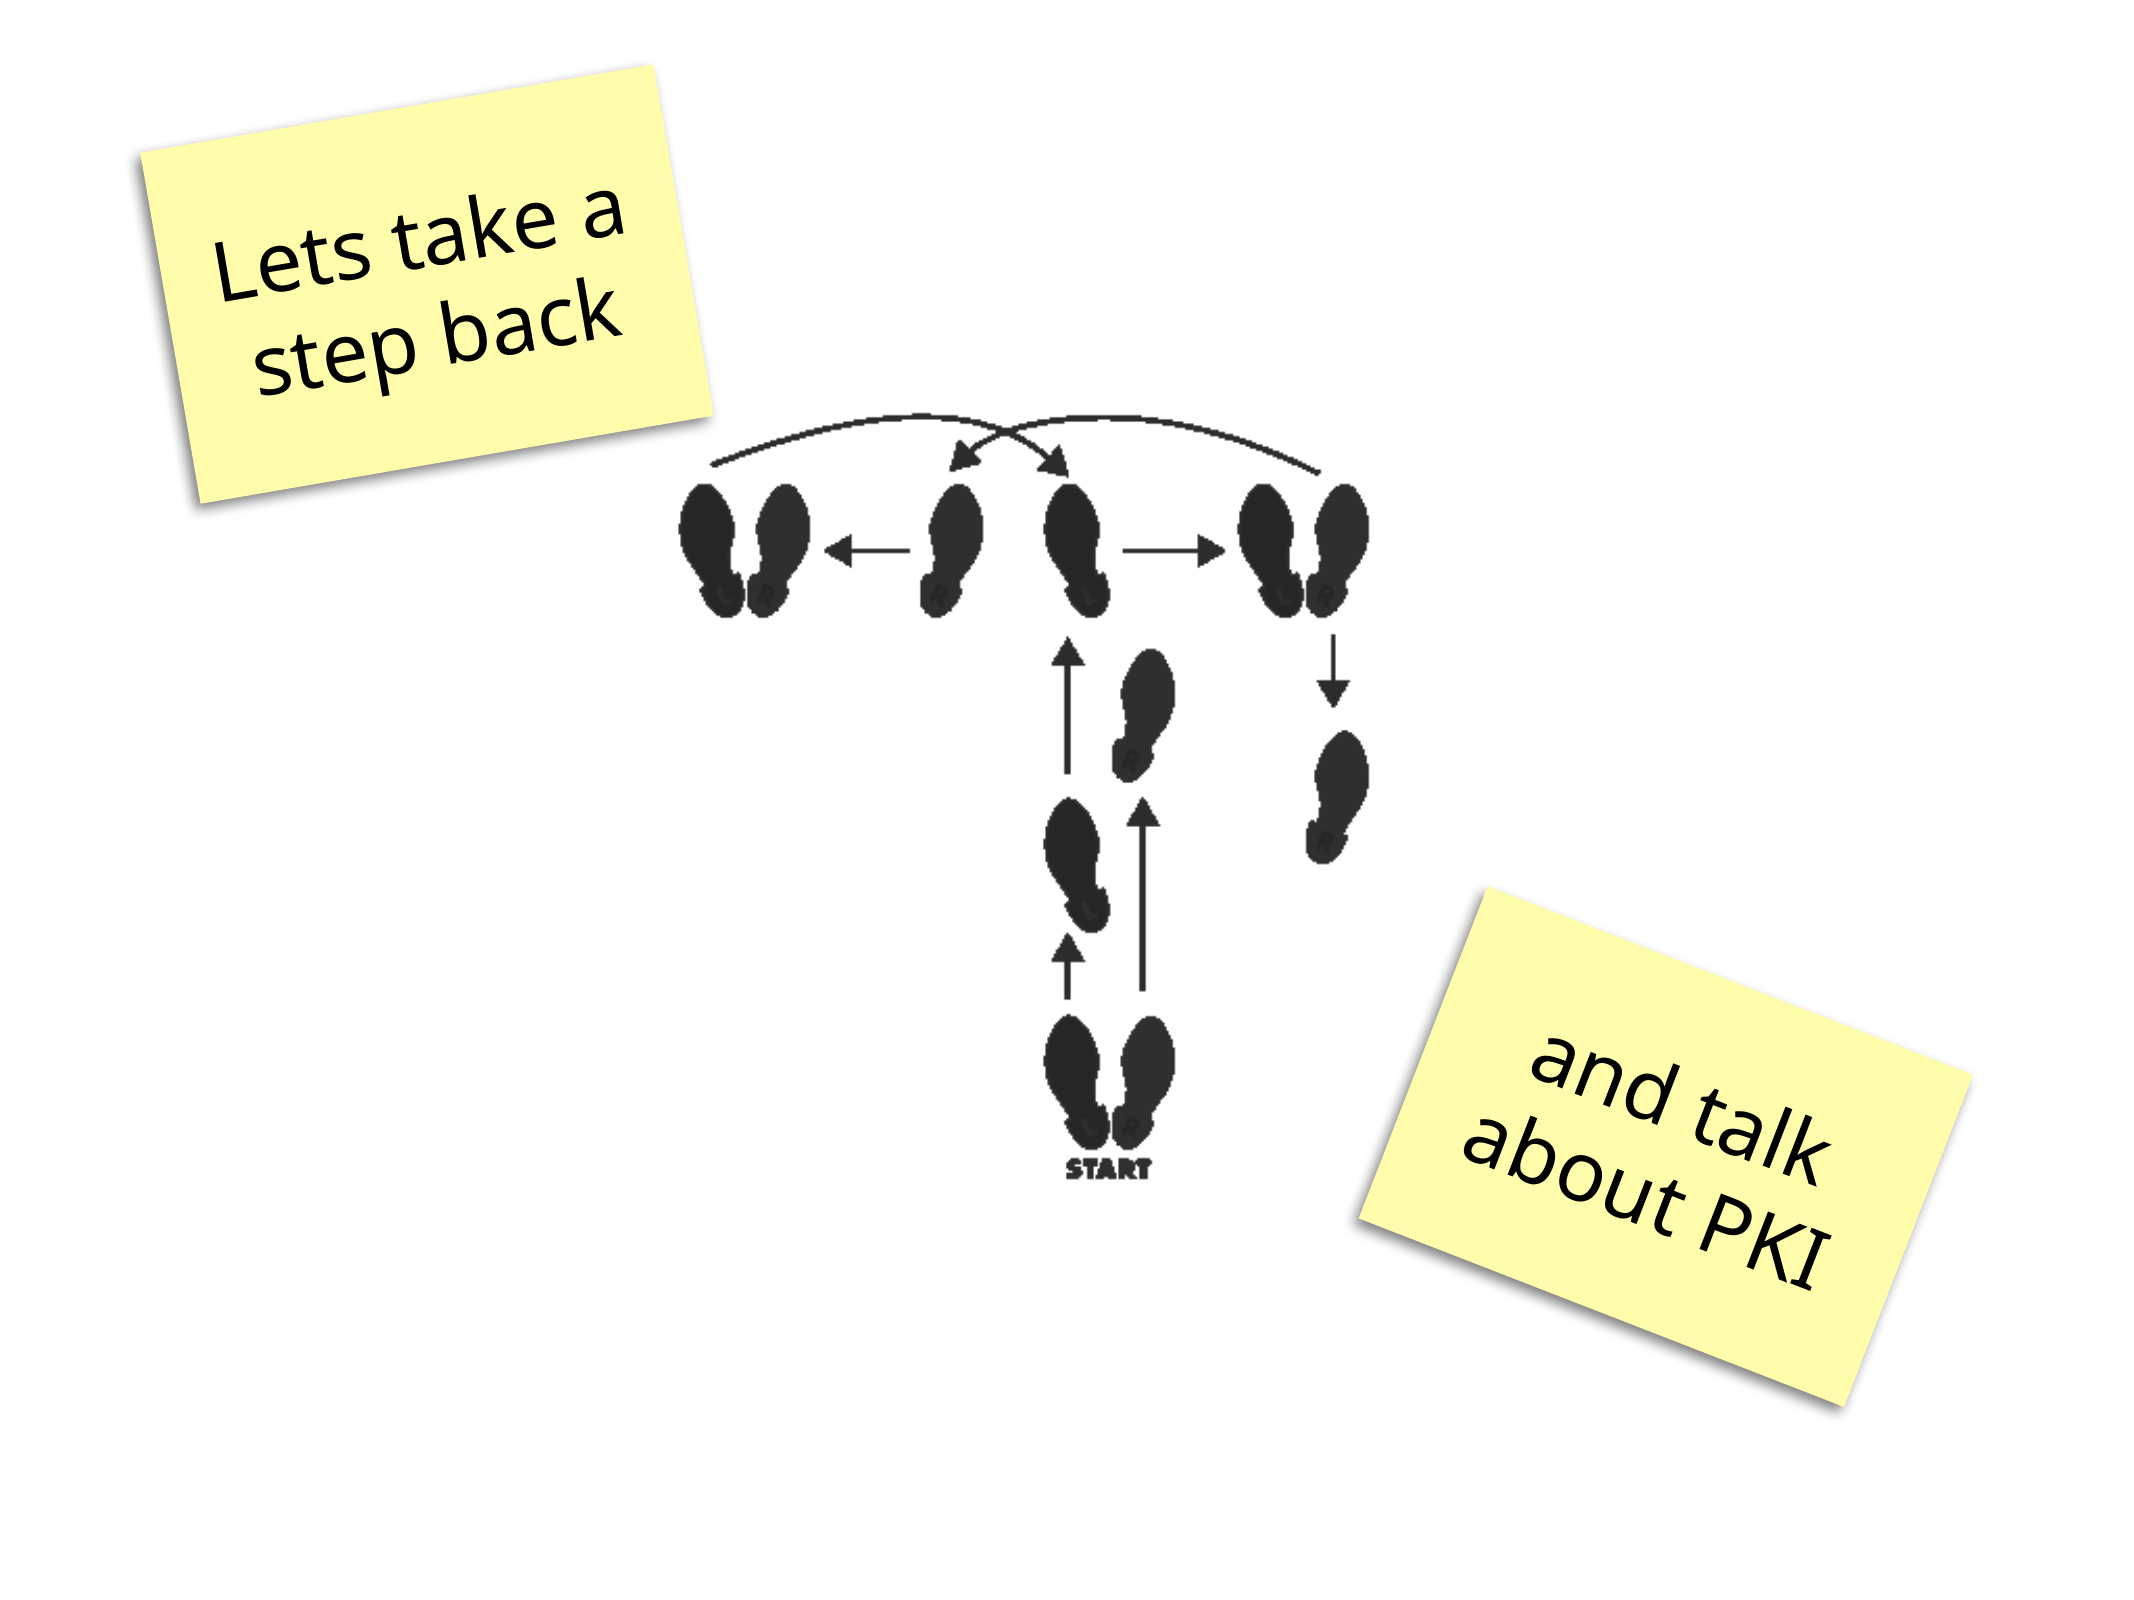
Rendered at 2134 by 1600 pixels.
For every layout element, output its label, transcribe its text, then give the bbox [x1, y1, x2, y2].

text_box Lets take a step back [140, 64, 707, 504]
text_box and talk about PKI [1358, 886, 1974, 1407]
picture [676, 372, 1411, 1190]
